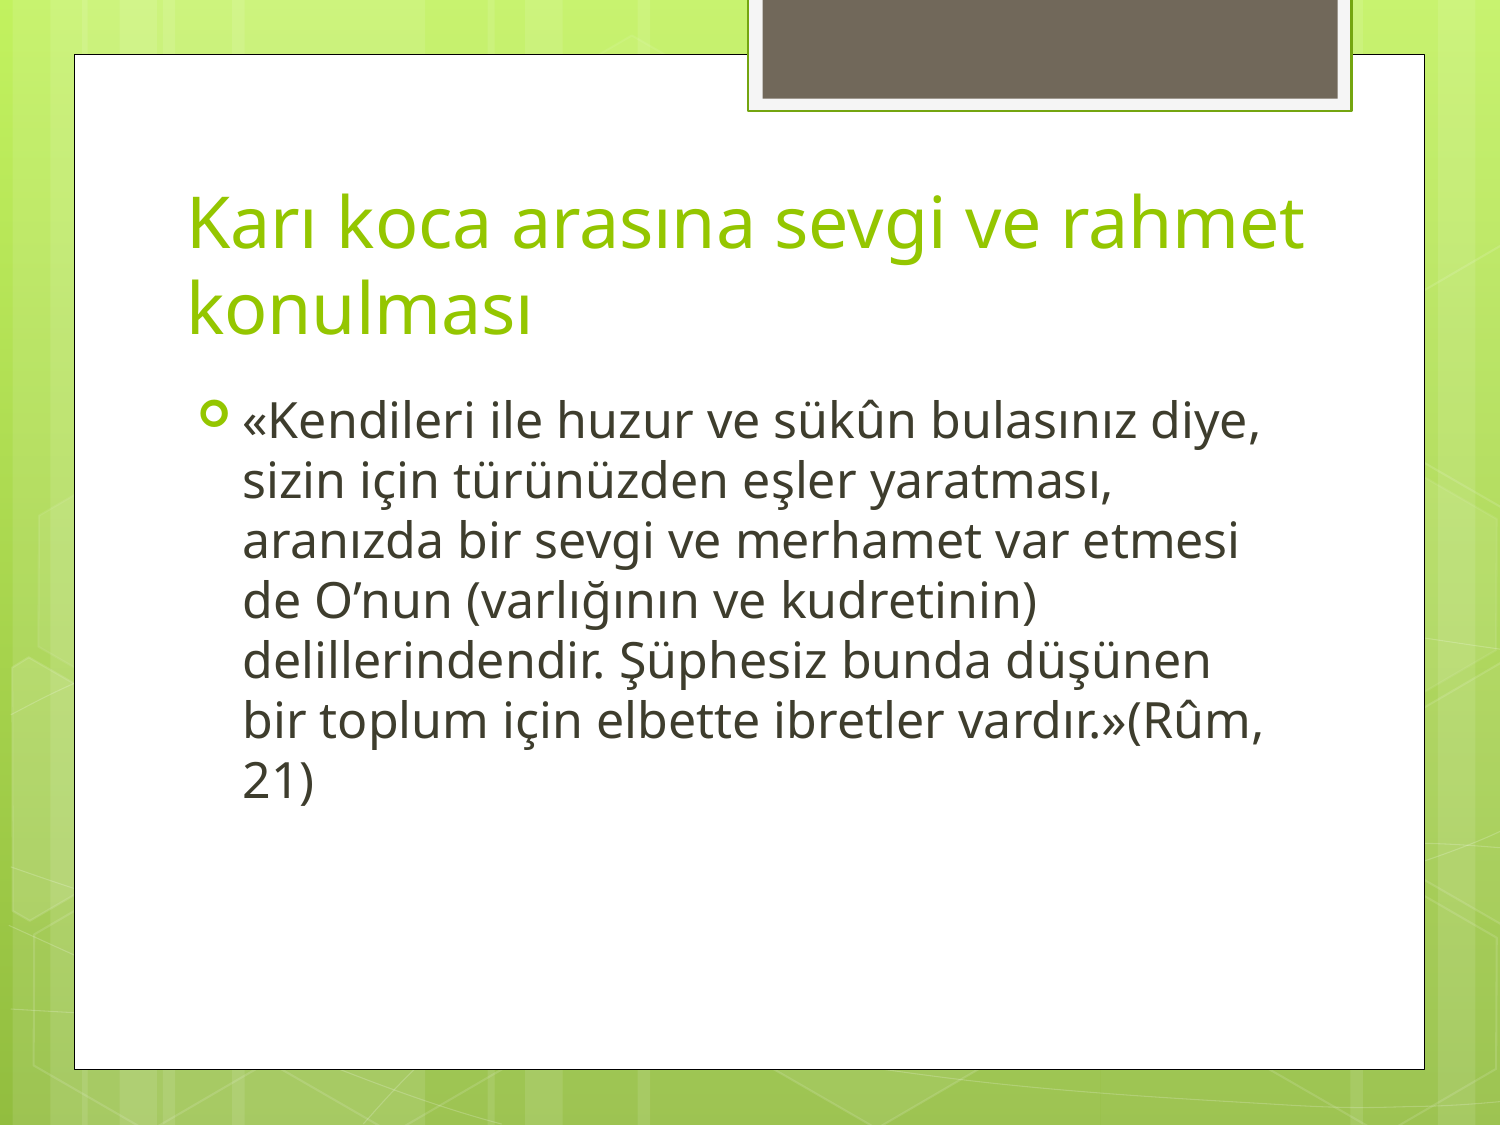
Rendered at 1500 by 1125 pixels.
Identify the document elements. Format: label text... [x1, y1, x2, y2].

title Karı koca arasına sevgi ve rahmet konulması [171, 168, 1324, 357]
list «Kendileri ile huzur ve sükûn bulasınız diye, sizin için türünüzden eşler yaratması, aranızda bir sevgi ve merhamet var etmesi de O’nun (varlığının ve kudretinin) delillerindendir. Şüphesiz bunda düşünen bir toplum için elbette ibretler vardır.»(Rûm, 21) [171, 381, 1283, 957]
